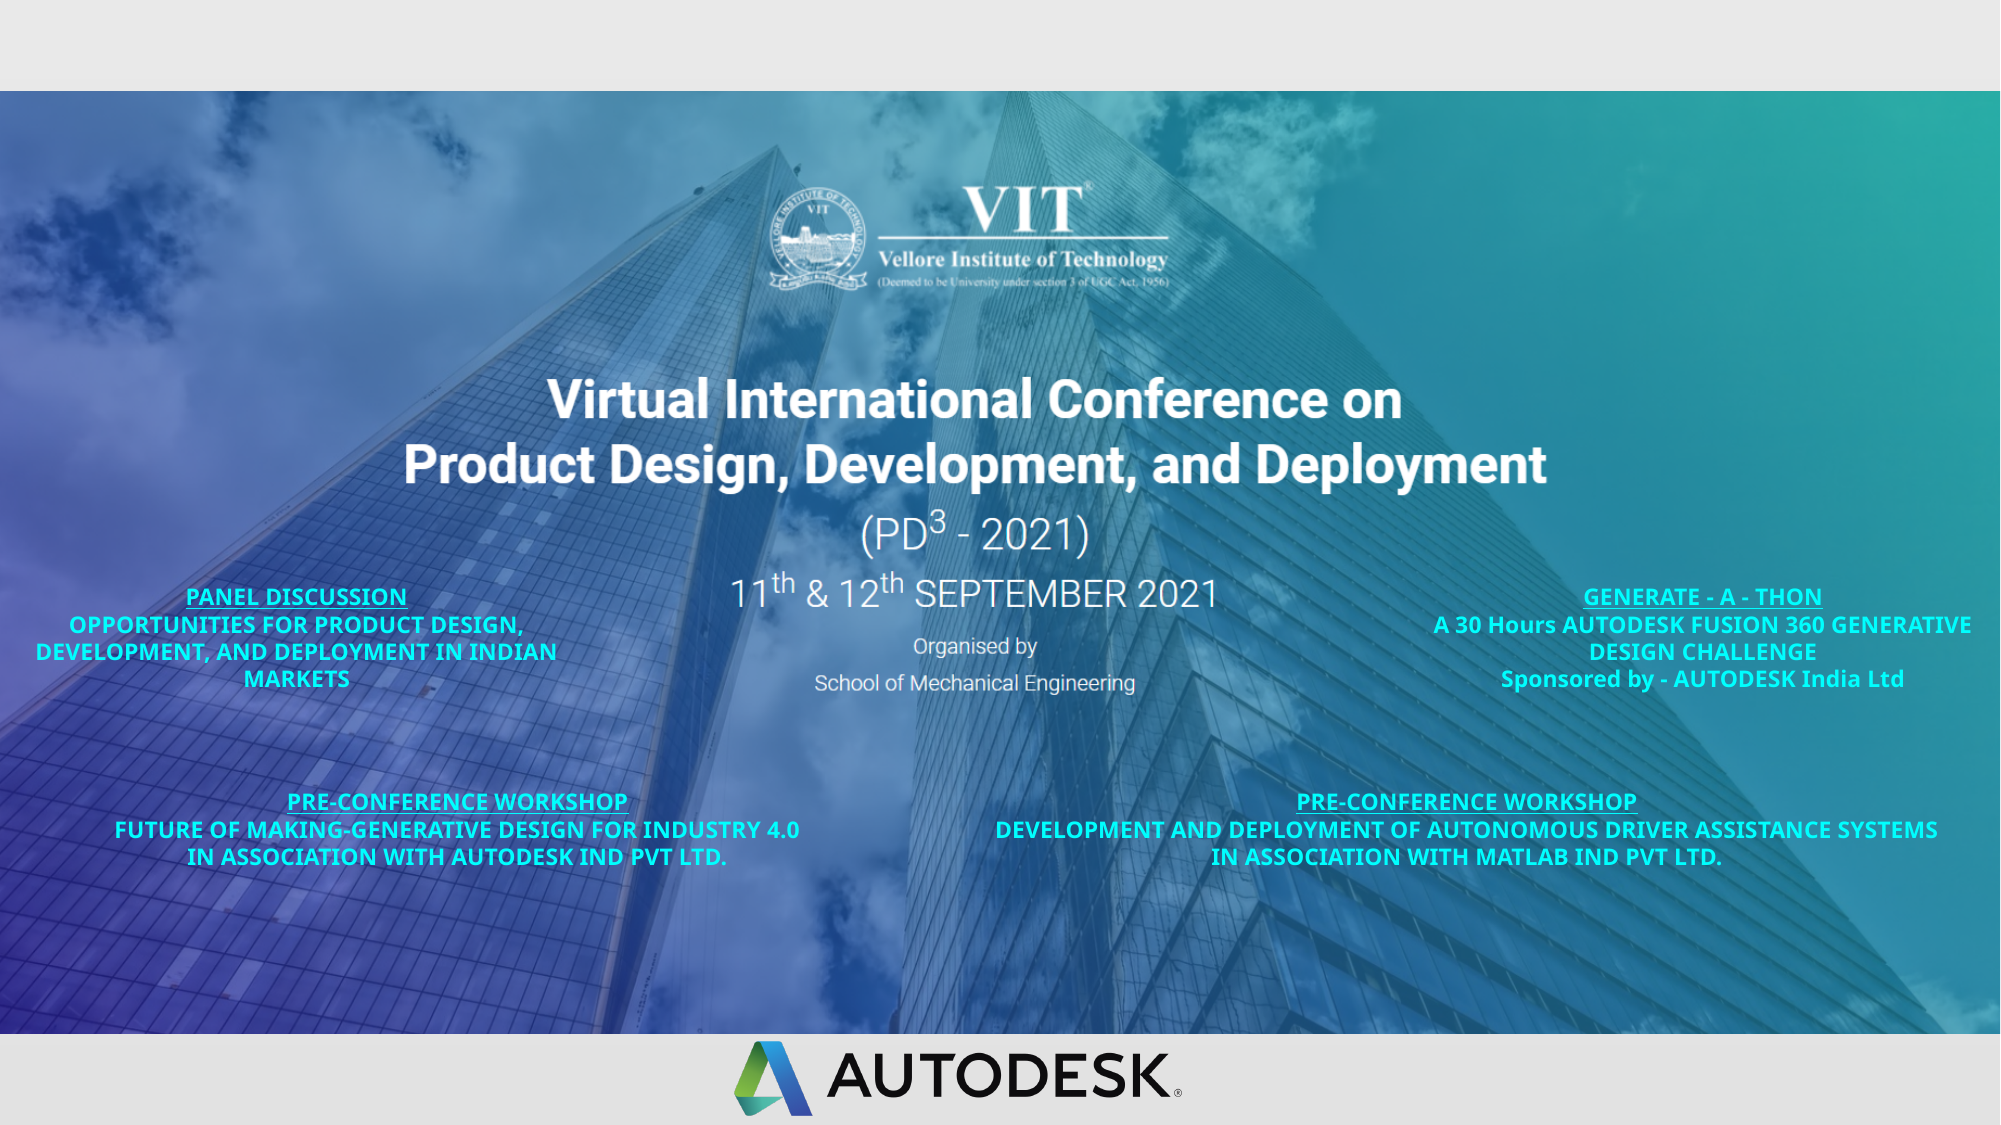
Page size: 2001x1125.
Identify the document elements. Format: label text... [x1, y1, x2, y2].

picture [0, 91, 2001, 1034]
text_box PANEL DISCUSSION OPPORTUNITIES FOR PRODUCT DESIGN, DEVELOPMENT, AND DEPLOYMENT IN INDIAN MARKETS [0, 575, 594, 700]
text_box PRE-CONFERENCE WORKSHOP DEVELOPMENT AND DEPLOYMENT OF AUTONOMOUS DRIVER ASSISTANCE SYSTEMS IN ASSOCIATION WITH MATLAB IND PVT LTD. [934, 780, 2000, 878]
text_box GENERATE - A - THON A 30 Hours AUTODESK FUSION 360 GENERATIVE DESIGN CHALLENGE Sponsored by - AUTODESK India Ltd [1406, 575, 2000, 700]
text_box PRE-CONFERENCE WORKSHOP FUTURE OF MAKING-GENERATIVE DESIGN FOR INDUSTRY 4.0 IN ASSOCIATION WITH AUTODESK IND PVT LTD. [0, 780, 934, 878]
picture [734, 1041, 1182, 1116]
